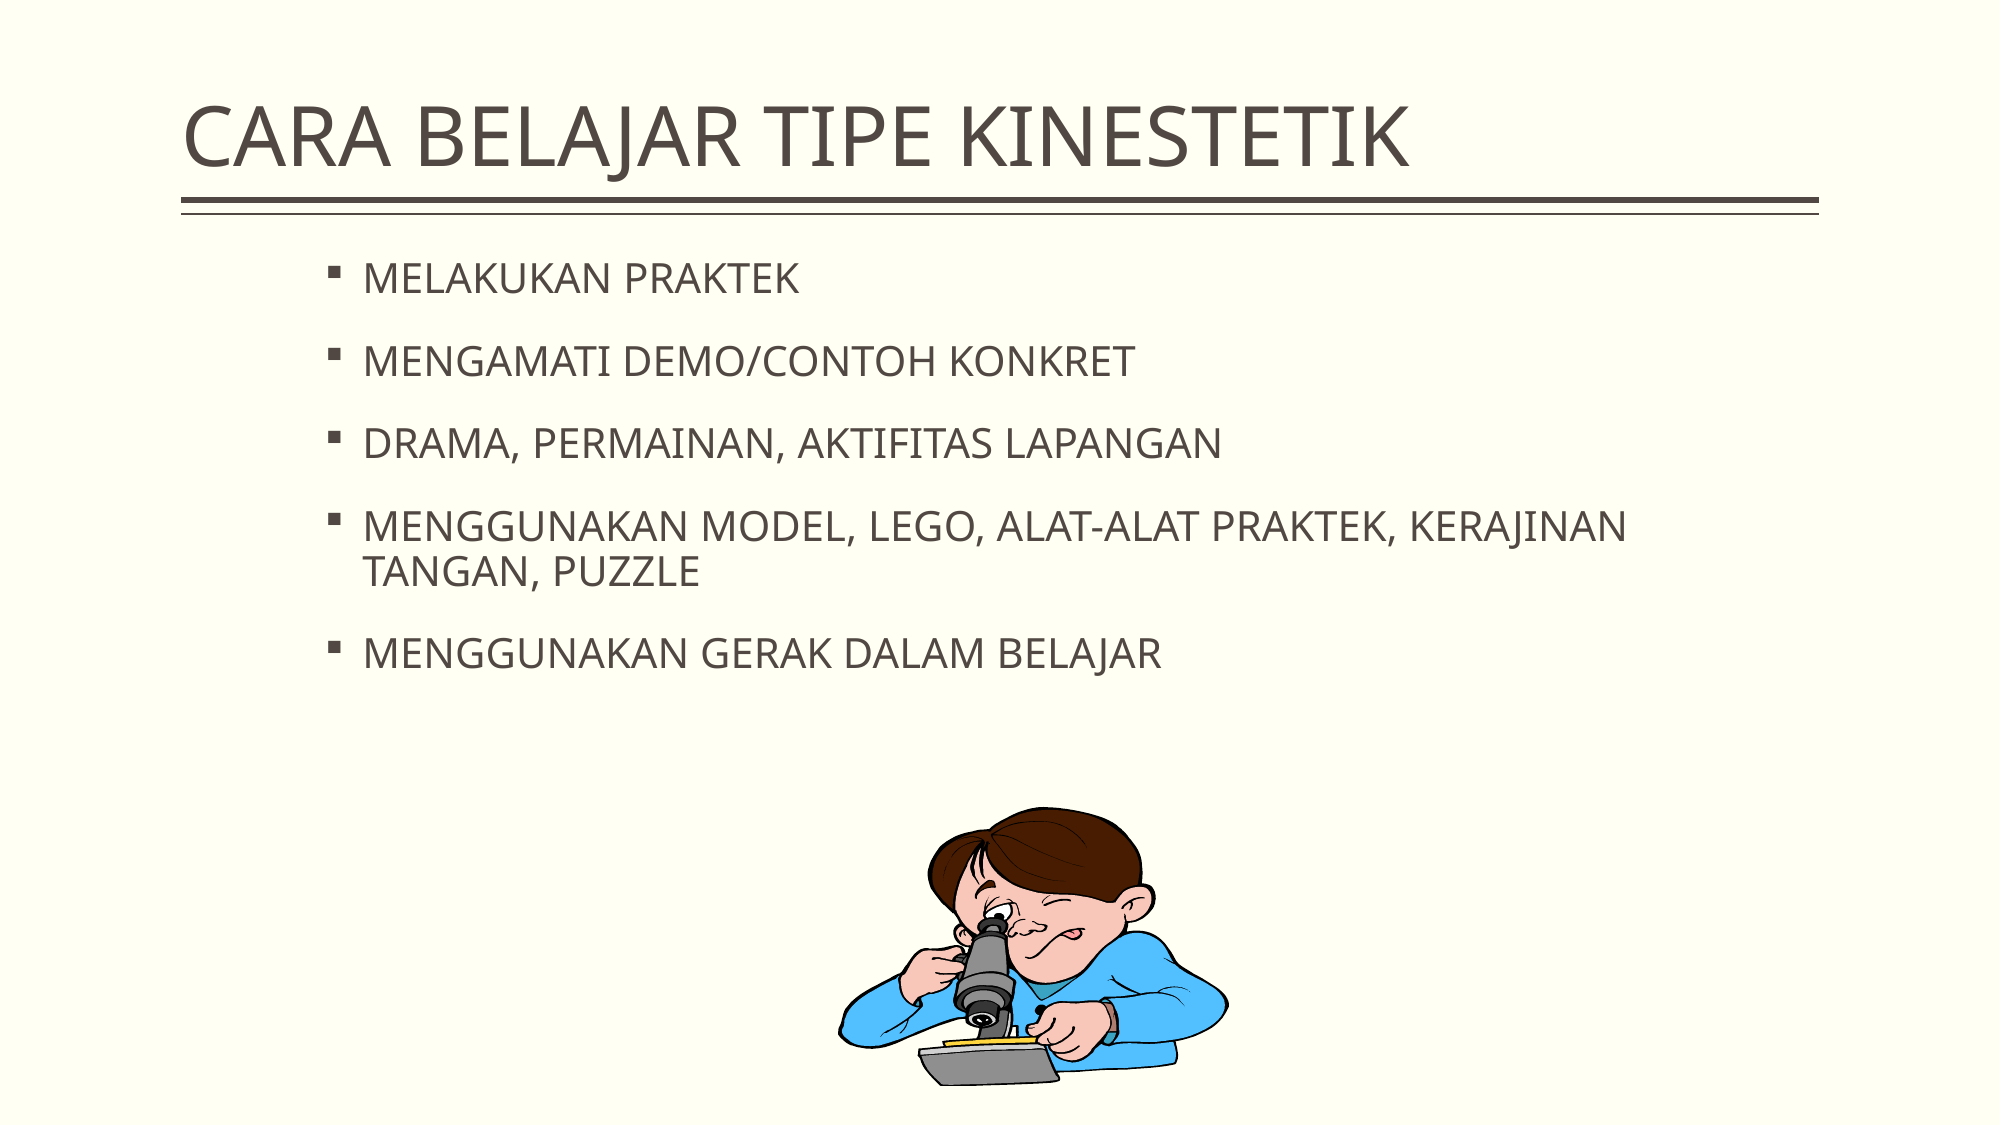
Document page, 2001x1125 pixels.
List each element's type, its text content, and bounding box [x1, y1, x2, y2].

picture [837, 799, 1238, 1086]
title CARA BELAJAR TIPE KINESTETIK [181, 12, 1819, 193]
list MELAKUKAN PRAKTEK MENGAMATI DEMO/CONTOH KONKRET DRAMA, PERMAINAN, AKTIFITAS LAPANGAN MENGGUNAKAN MODEL, LEGO, ALAT-ALAT PRAKTEK, KERAJINAN TANGAN, PUZZLE MENGGUNAKAN GERAK DALAM BELAJAR [324, 249, 1675, 838]
